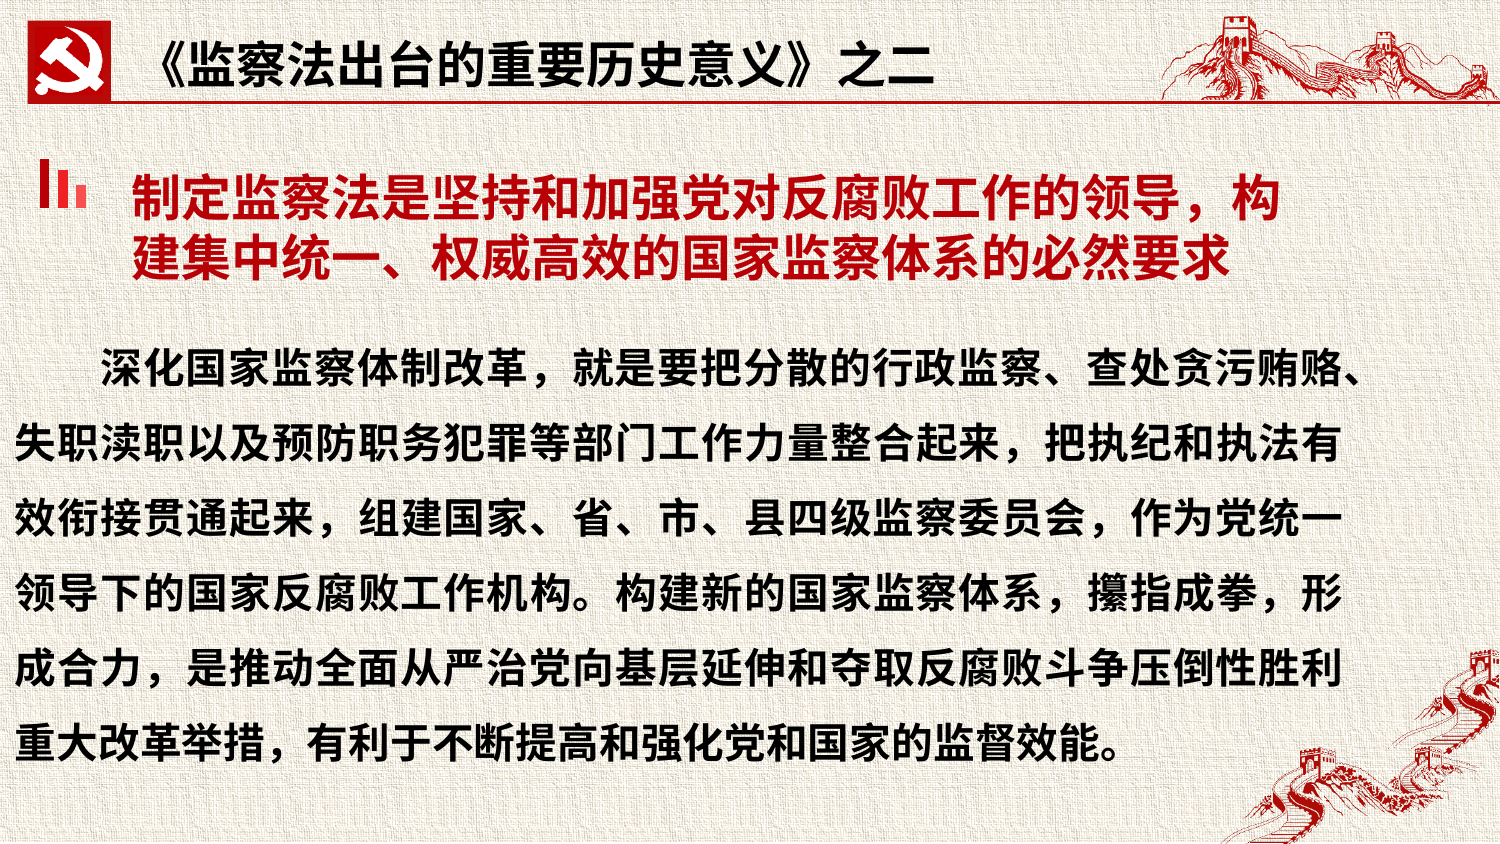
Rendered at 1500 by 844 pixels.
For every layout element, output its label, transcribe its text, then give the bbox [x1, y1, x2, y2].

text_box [44, 158, 82, 208]
text_box 深化国家监察体制改革，就是要把分散的行政监察、查处贪污贿赂、失职渎职以及预防职务犯罪等部门工作力量整合起来，把执纪和执法有效衔接贯通起来，组建国家、省、市、县四级监察委员会，作为党统一领导下的国家反腐败工作机构。构建新的国家监察体系，攥指成拳，形成合力，是推动全面从严治党向基层延伸和夺取反腐败斗争压倒性胜利重大改革举措，有利于不断提高和强化党和国家的监督效能。 [0, 309, 1359, 775]
picture [0, 0, 1500, 844]
text_box 制定监察法是坚持和加强党对反腐败工作的领导，构建集中统一、权威高效的国家监察体系的必然要求 [116, 158, 1299, 294]
text_box 《监察法出台的重要历史意义》之二 [121, 26, 951, 101]
